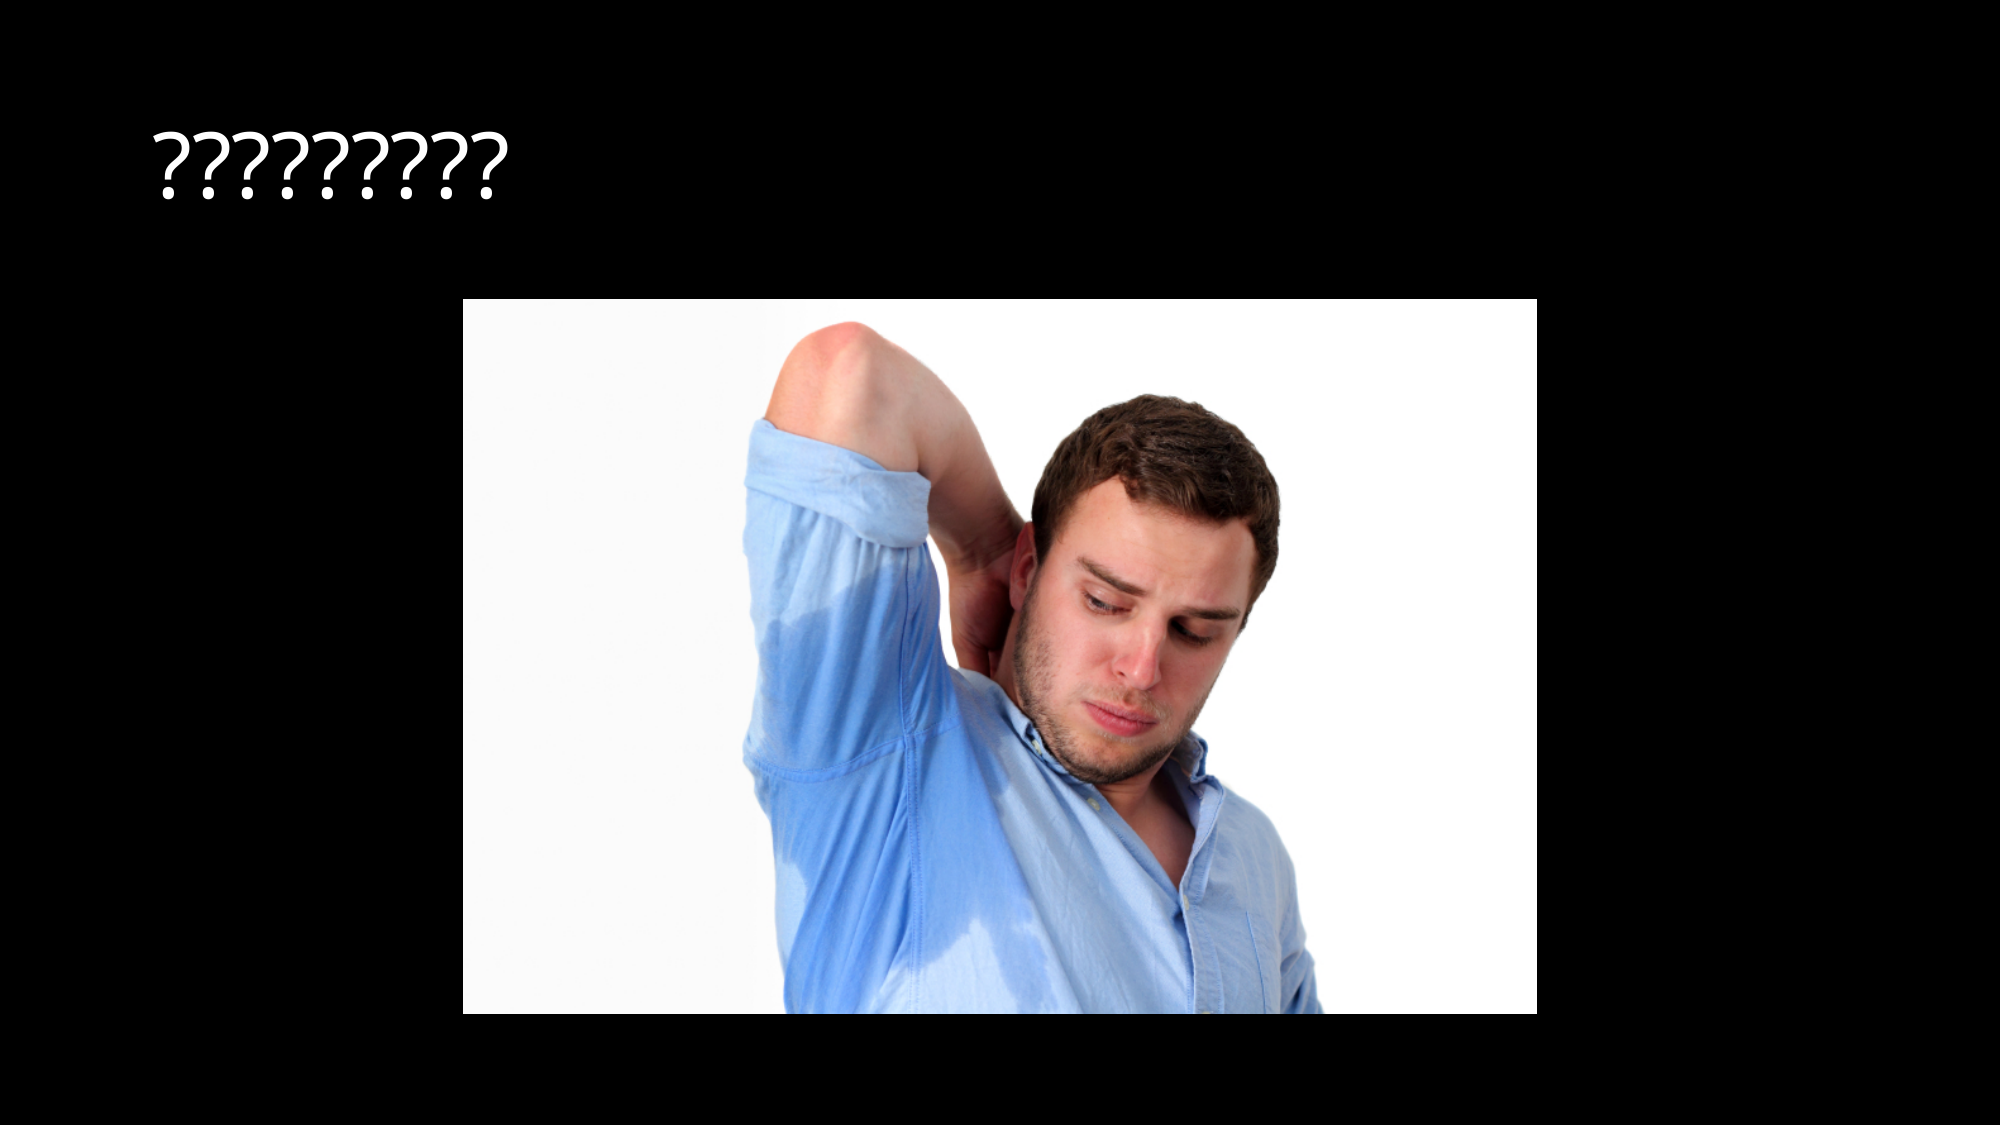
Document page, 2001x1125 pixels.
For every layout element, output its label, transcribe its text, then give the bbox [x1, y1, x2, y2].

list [463, 299, 1537, 1014]
title ????????? [137, 59, 1863, 278]
